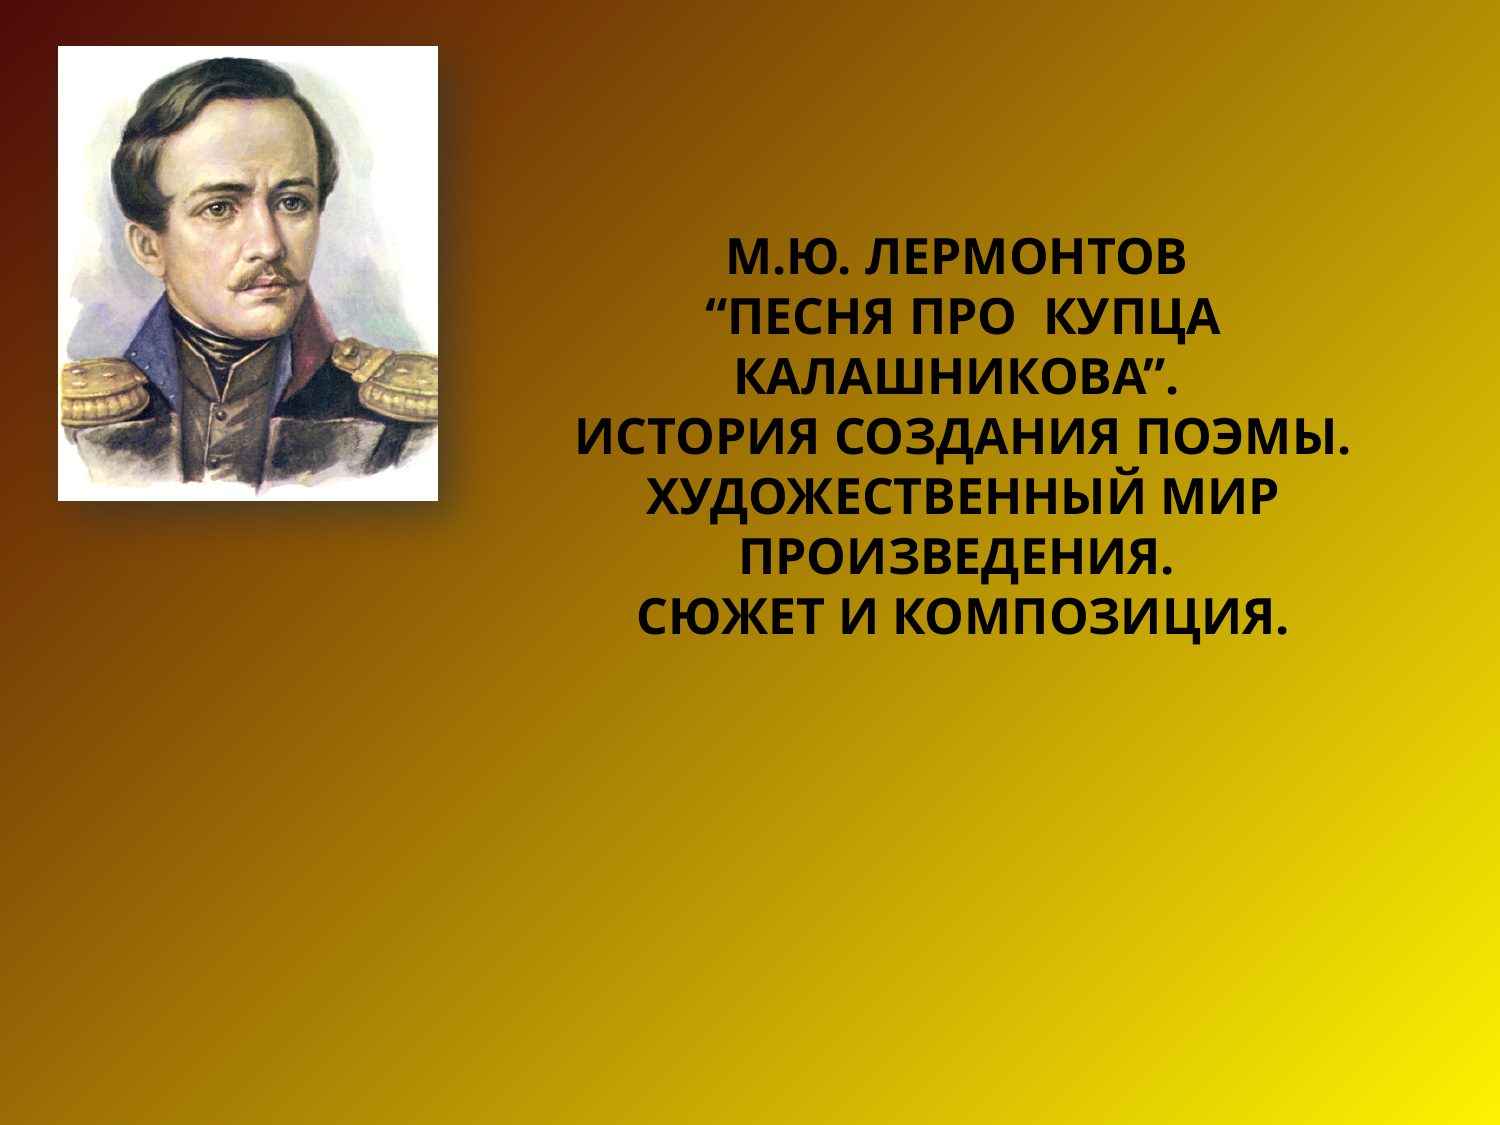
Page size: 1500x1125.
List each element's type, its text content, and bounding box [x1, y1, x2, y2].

picture [58, 46, 439, 501]
title М.Ю. Лермонтов “Песня про купца Калашникова”. История создания поэмы. Художественный мир произведения. Сюжет и композиция. [539, 187, 1388, 645]
